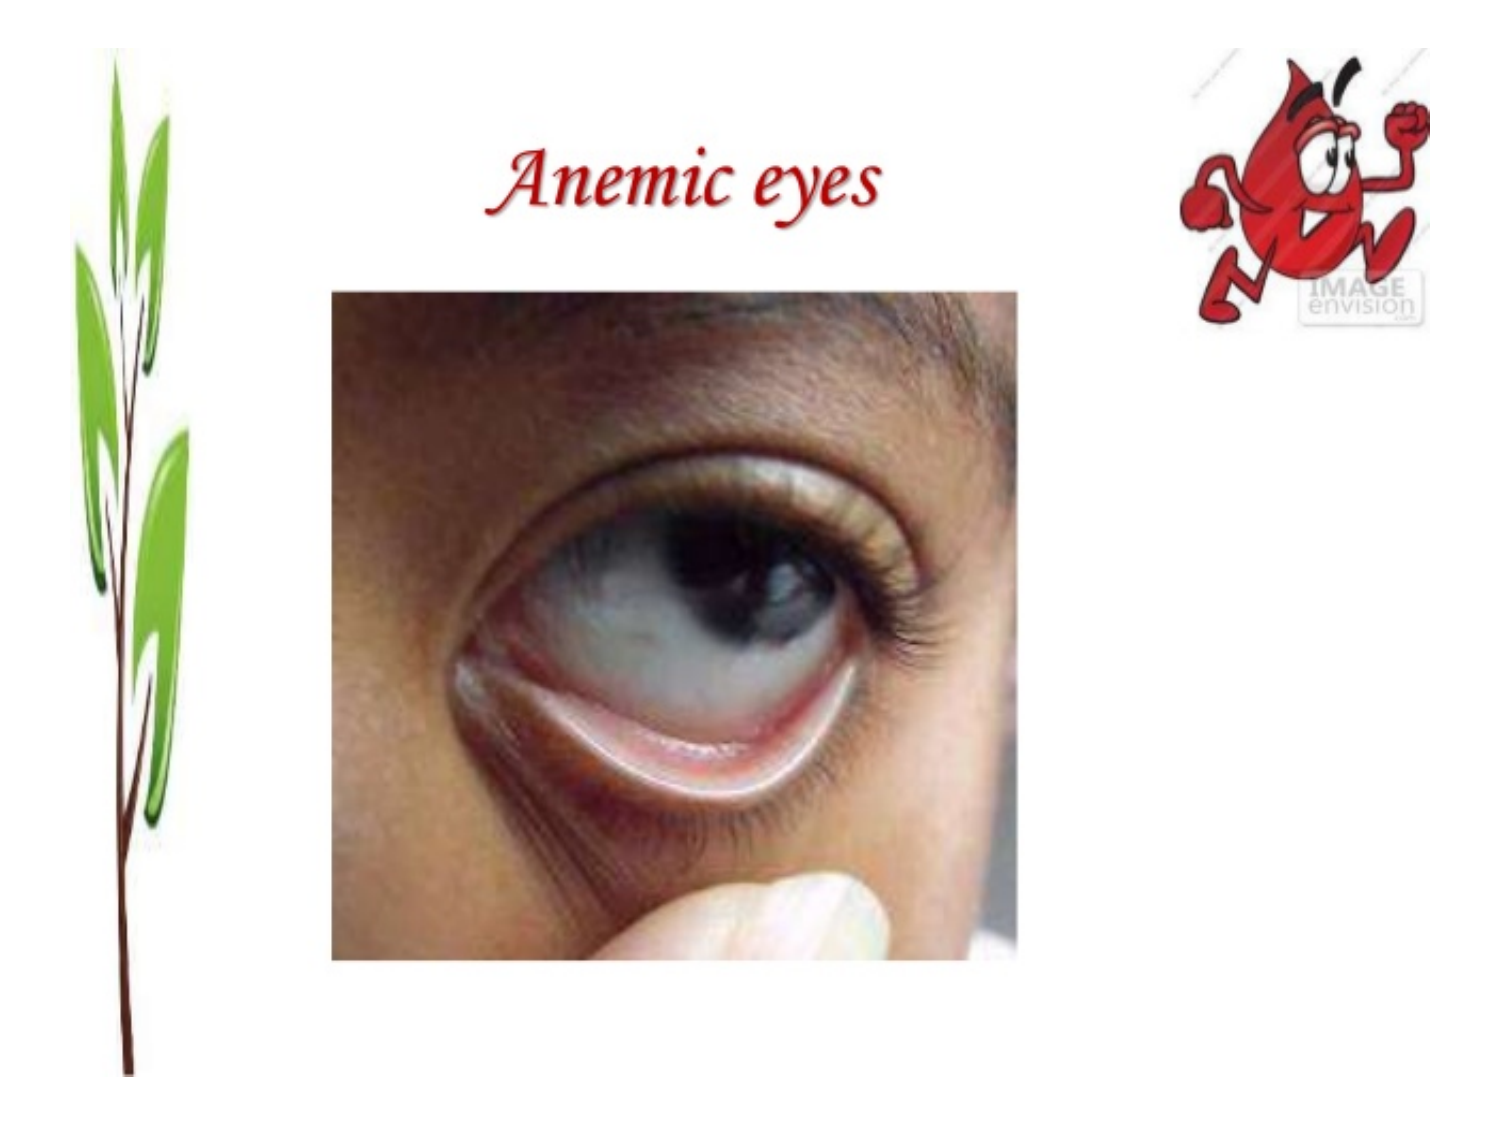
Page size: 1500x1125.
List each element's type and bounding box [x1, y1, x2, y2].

picture [70, 48, 1430, 1077]
